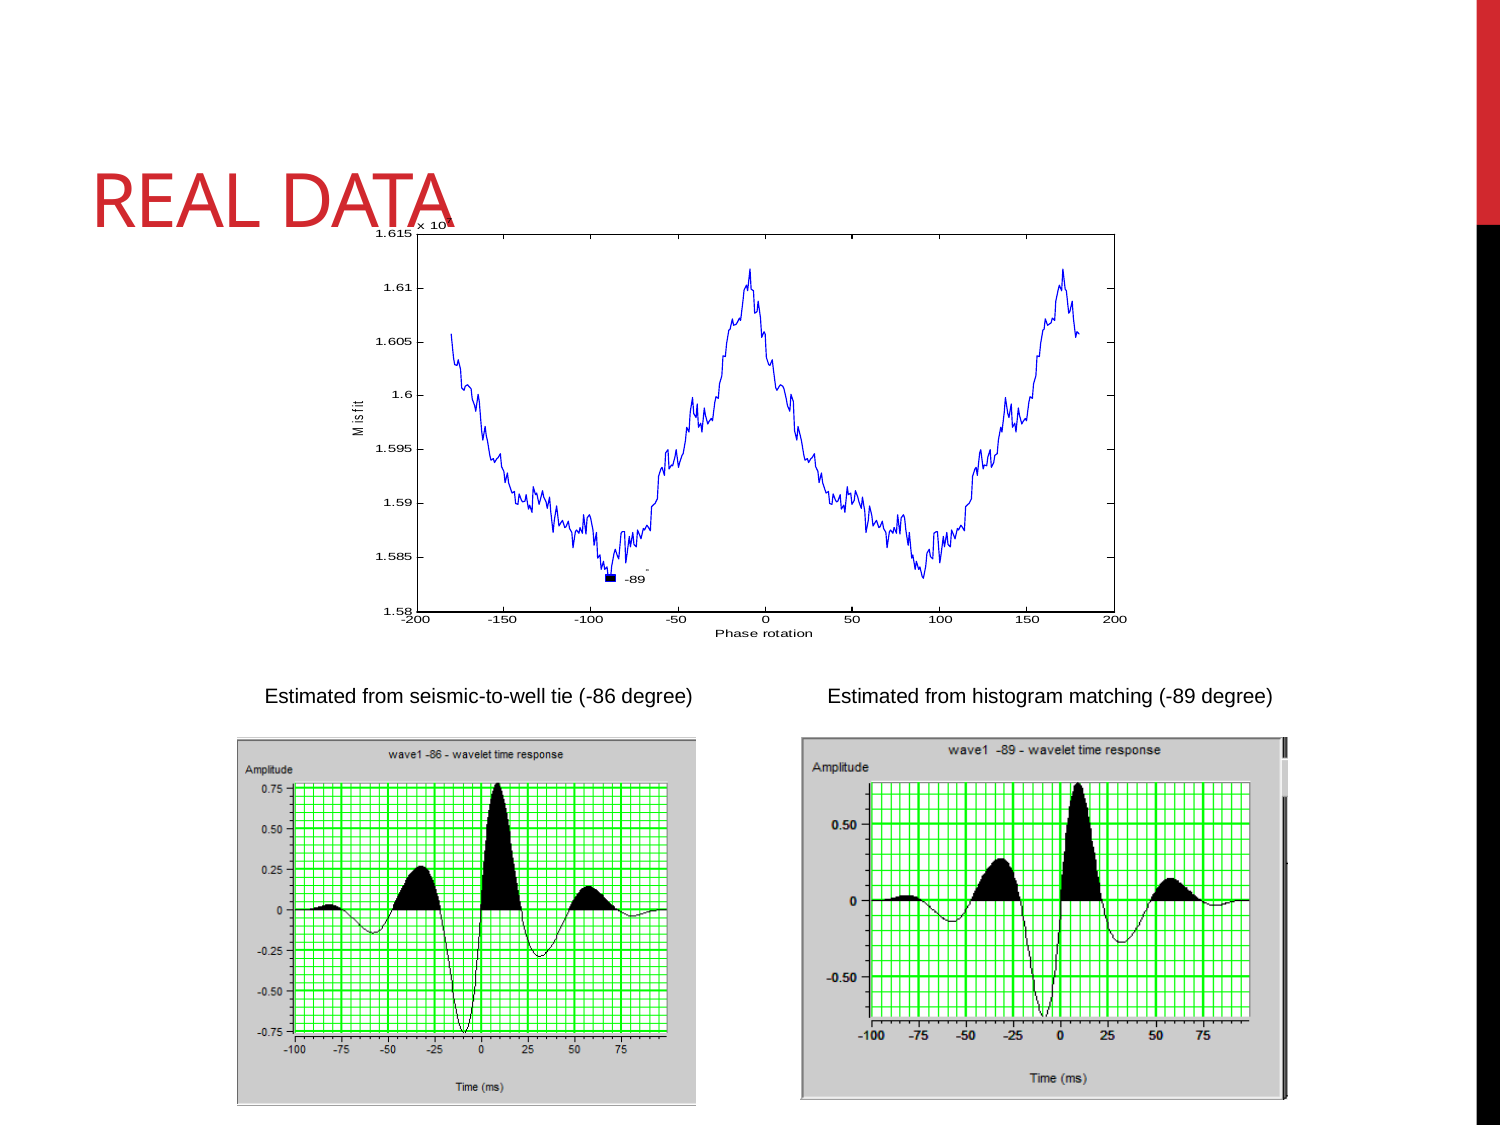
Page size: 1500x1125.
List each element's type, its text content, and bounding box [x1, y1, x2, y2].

picture [299, 199, 1201, 663]
picture [236, 736, 696, 1106]
title Real data [75, 25, 1025, 250]
picture [799, 736, 1288, 1101]
text_box Estimated from histogram matching (-89 degree) [812, 675, 1300, 715]
text_box Estimated from seismic-to-well tie (-86 degree) [249, 675, 713, 715]
